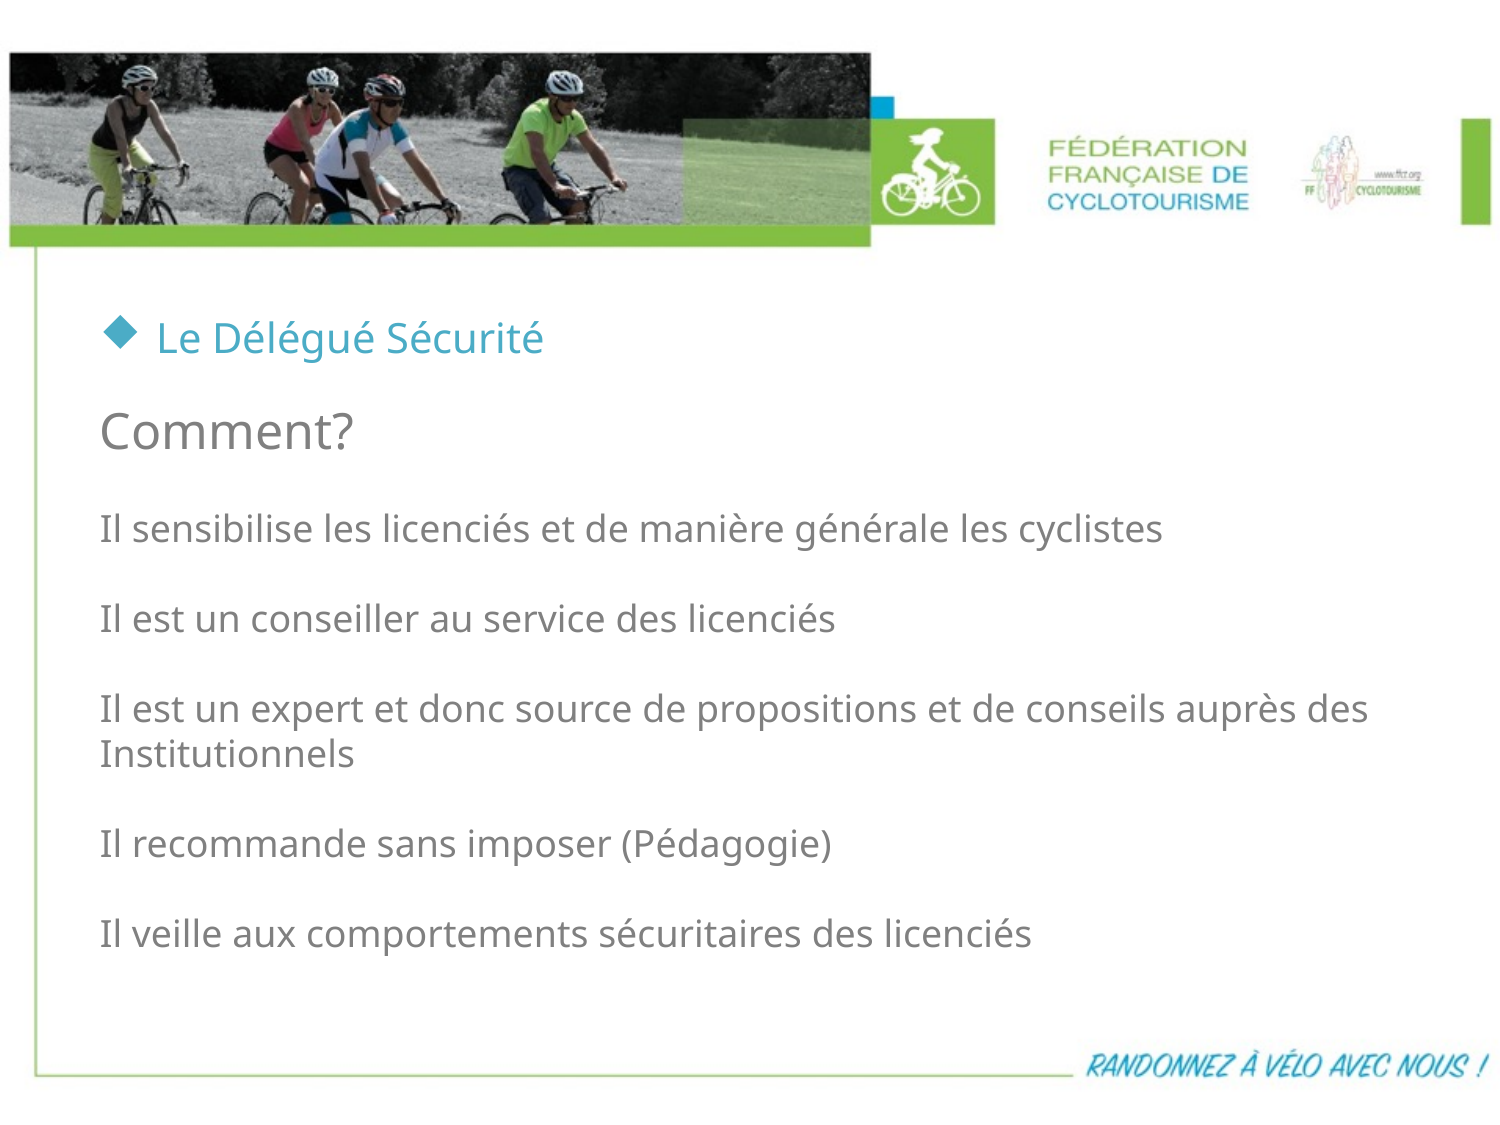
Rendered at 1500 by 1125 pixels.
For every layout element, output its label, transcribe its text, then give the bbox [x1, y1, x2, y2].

text_box Comment? Il sensibilise les licenciés et de manière générale les cyclistes Il est un conseiller au service des licenciés Il est un expert et donc source de propositions et de conseils auprès des Institutionnels Il recommande sans imposer (Pédagogie) Il veille aux comportements sécuritaires des licenciés [85, 392, 1438, 963]
list Le Délégué Sécurité [85, 310, 1396, 392]
picture [0, 16, 1500, 1113]
